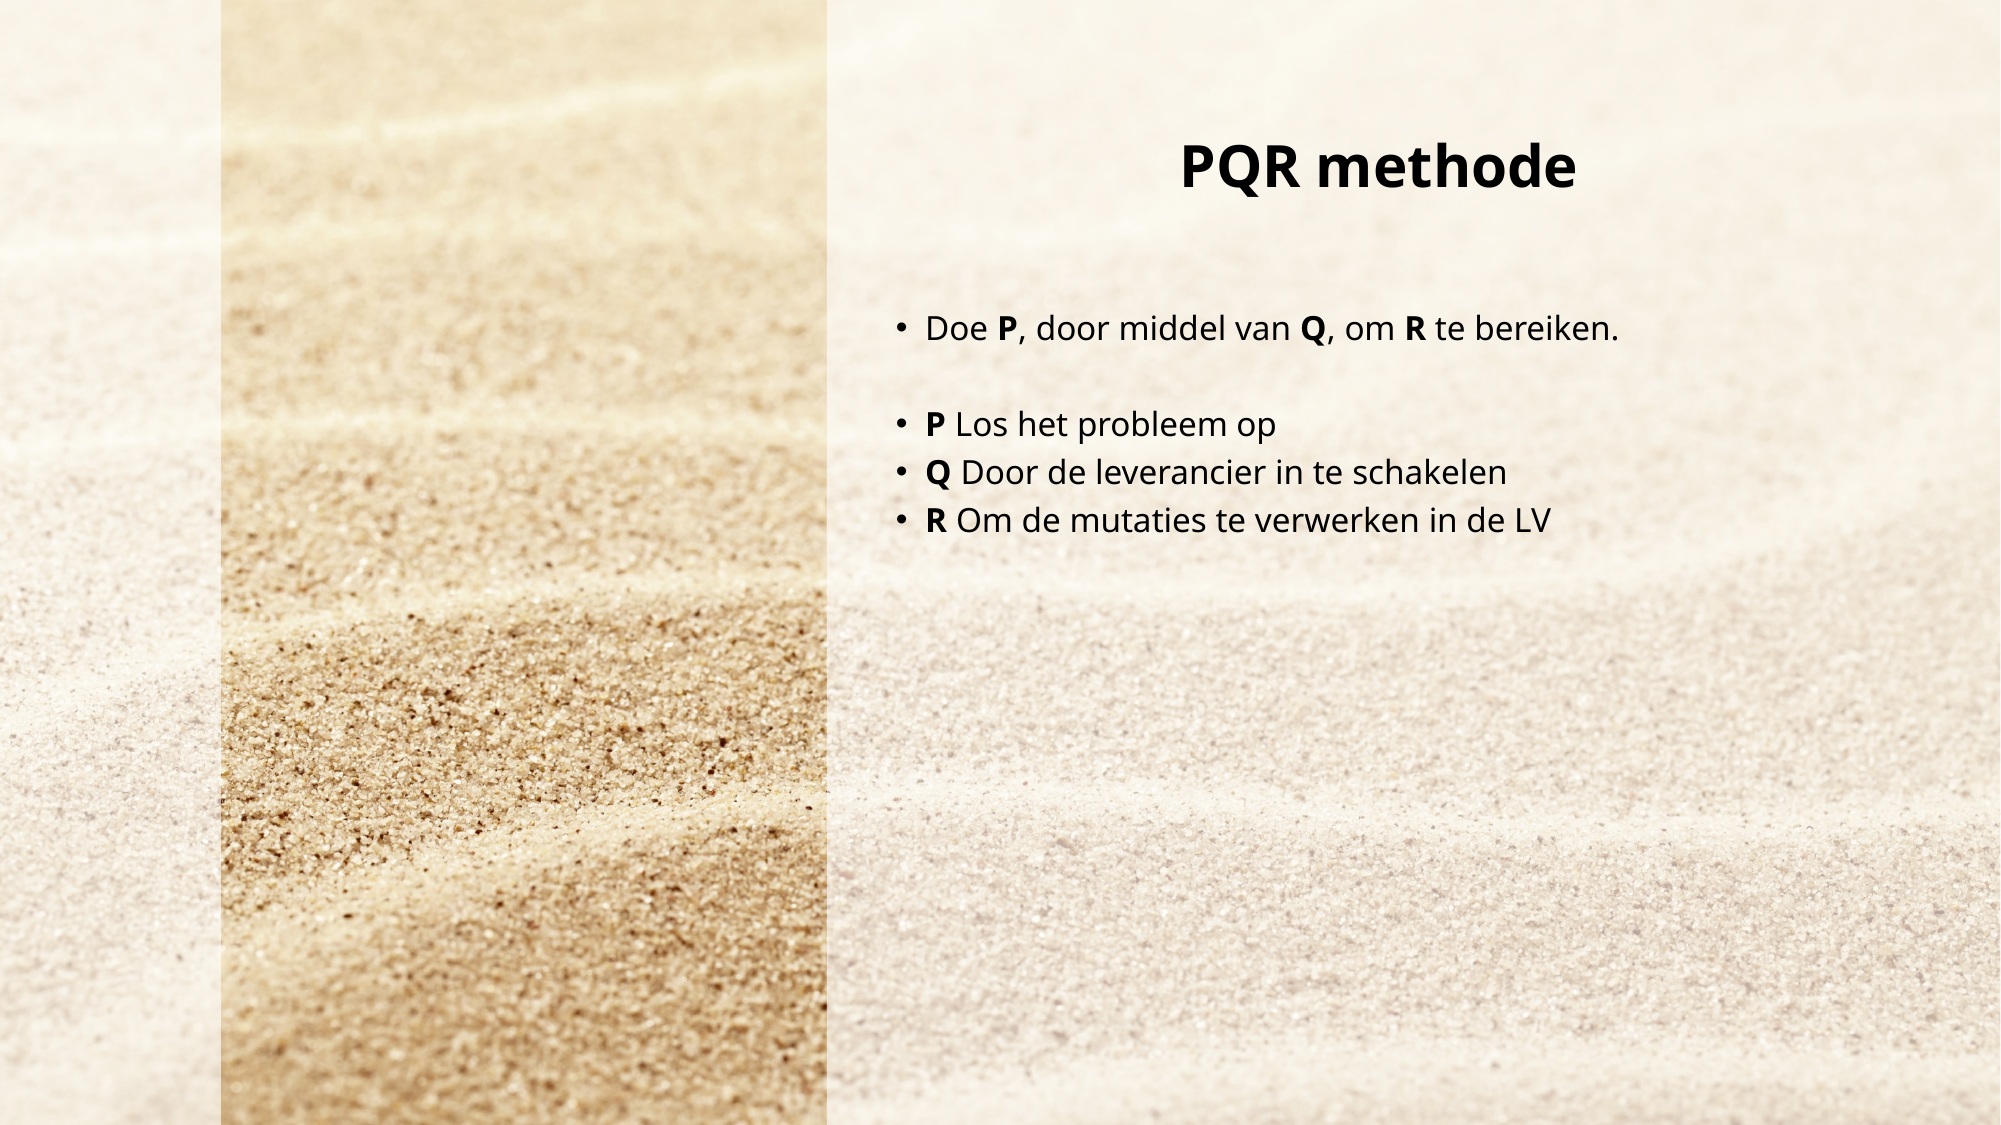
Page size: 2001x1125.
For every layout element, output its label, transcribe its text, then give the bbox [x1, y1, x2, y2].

title PQR methode [895, 59, 1863, 278]
picture [221, 0, 826, 1125]
list Doe P, door middel van Q, om R te bereiken. P Los het probleem op Q Door de leverancier in te schakelen R Om de mutaties te verwerken in de LV [895, 299, 1863, 1014]
